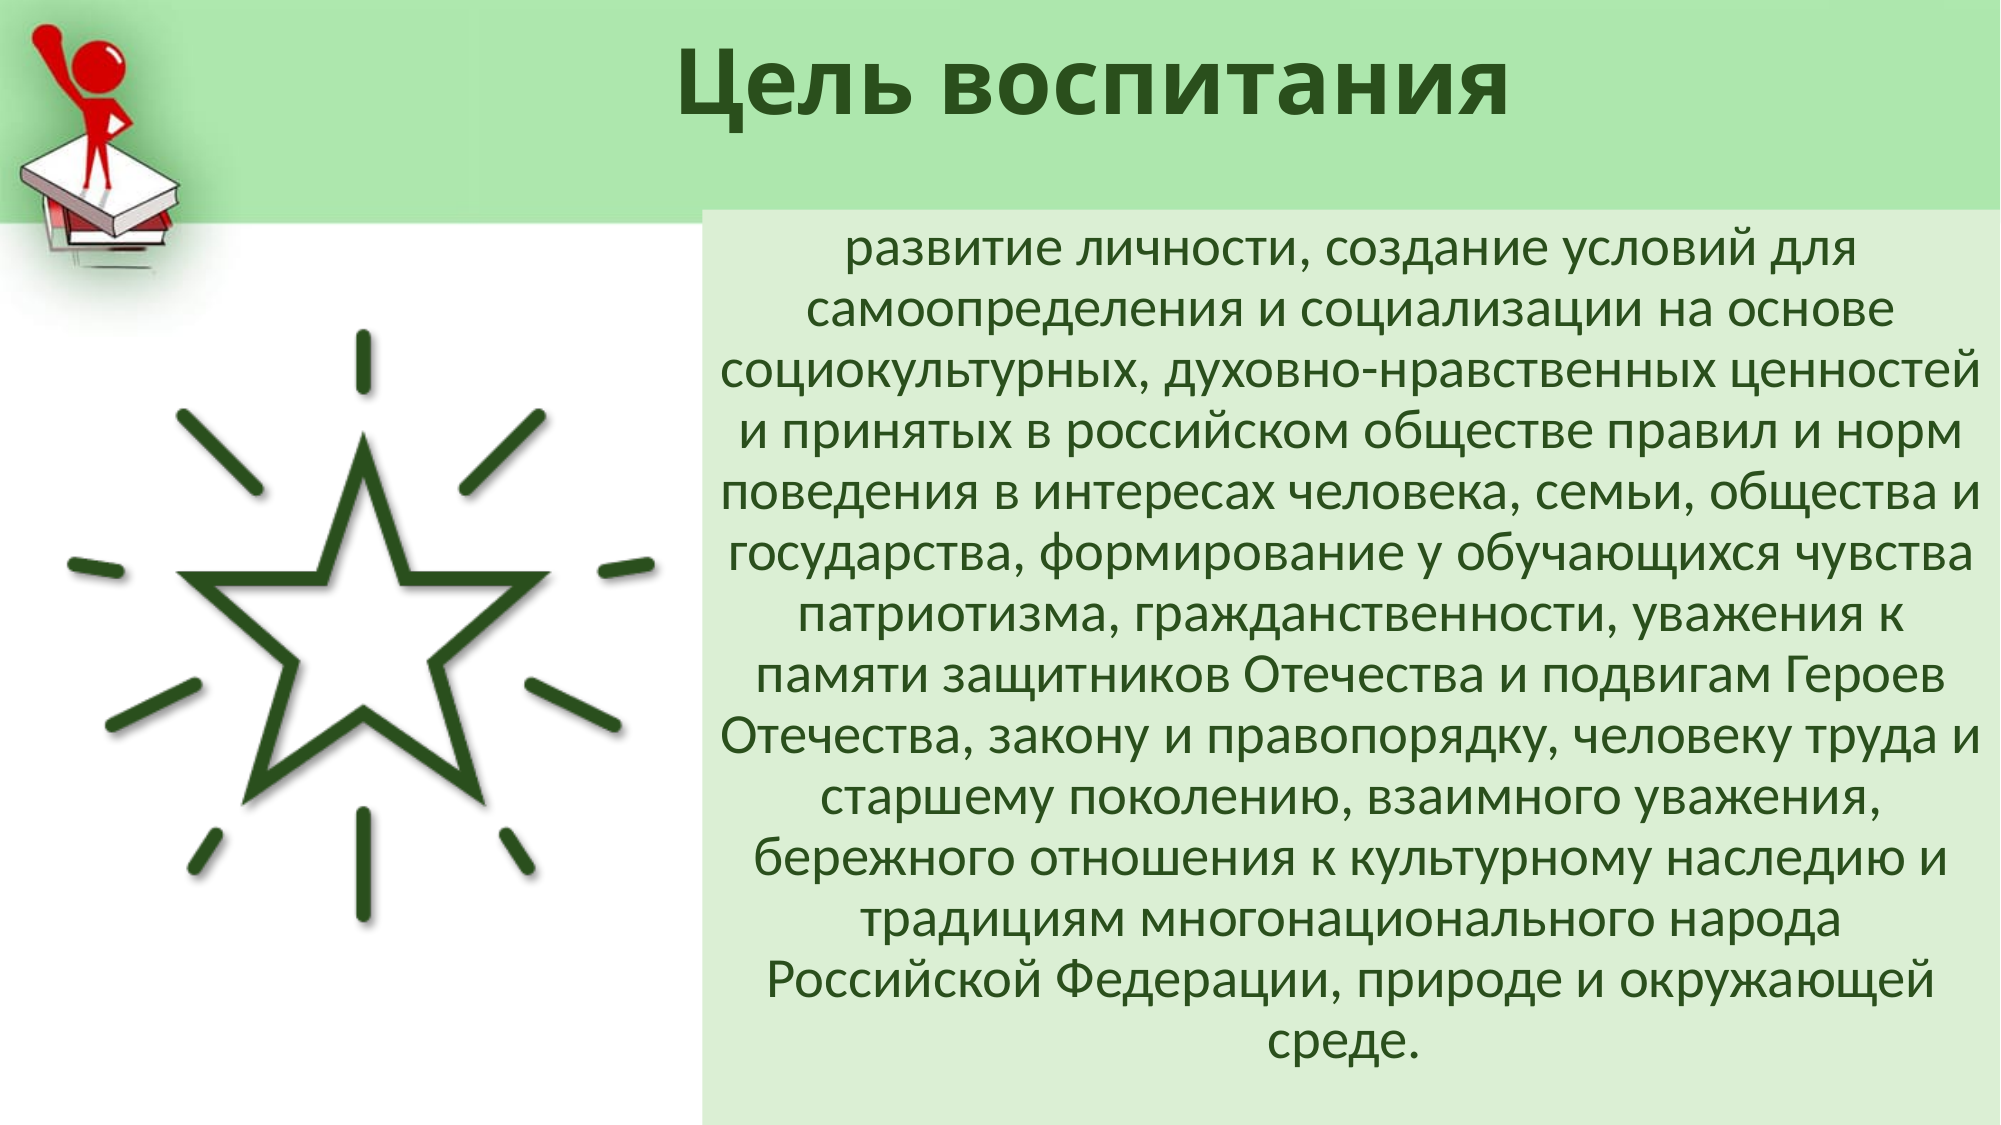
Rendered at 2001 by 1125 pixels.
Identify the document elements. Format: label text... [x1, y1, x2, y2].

title Цель воспитания [213, 0, 1973, 171]
picture [0, 0, 2001, 1125]
list развитие личности, создание условий для самоопределения и социализации на основе социокультурных, духовно-нравственных ценностей и принятых в российском обществе правил и норм поведения в интересах человека, семьи, общества и государства, формирование у обучающихся чувства патриотизма, гражданственности, уважения к памяти защитников Отечества и подвигам Героев Отечества, закону и правопорядку, человеку труда и старшему поколению, взаимного уважения, бережного отношения к культурному наследию и традициям многонационального народа Российской Федерации, природе и окружающей среде. [702, 209, 2000, 1125]
